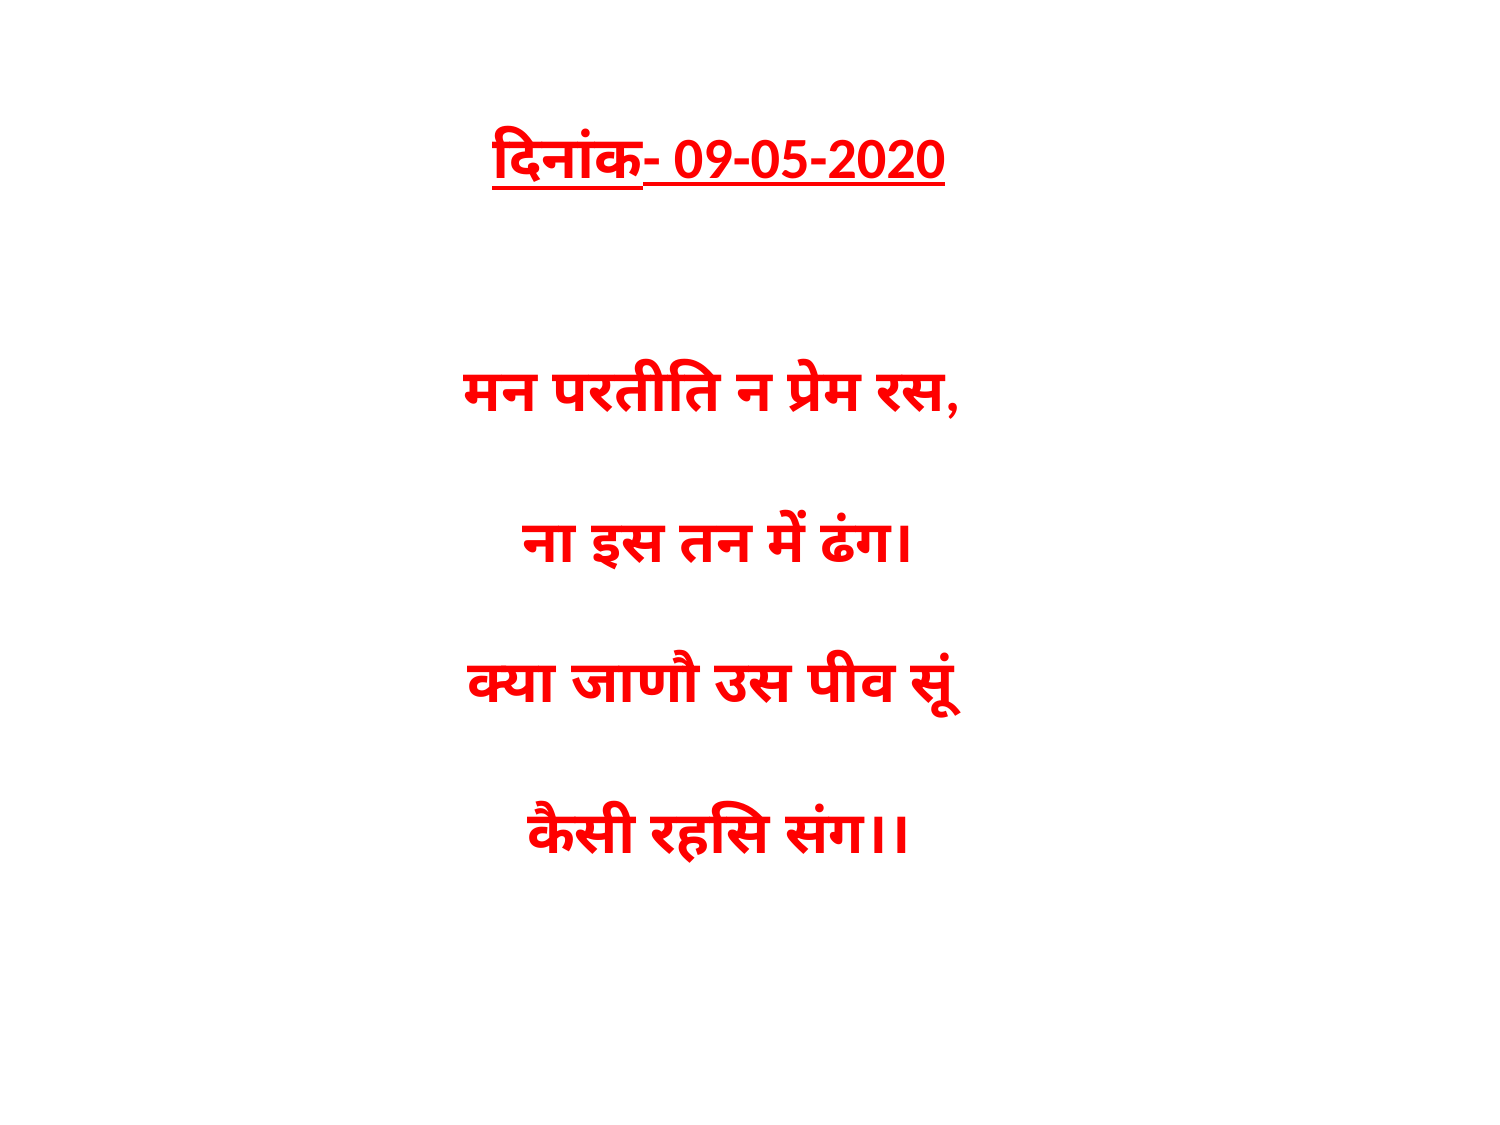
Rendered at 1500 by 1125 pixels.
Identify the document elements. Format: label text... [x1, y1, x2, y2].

subtitle दिनांक- 09-05-2020 मन परतीति न प्रेम रस, ना इस तन में ढंग। क्या जाणौ उस पीव सूं कैसी रहसि संग।। [75, 112, 1363, 1000]
